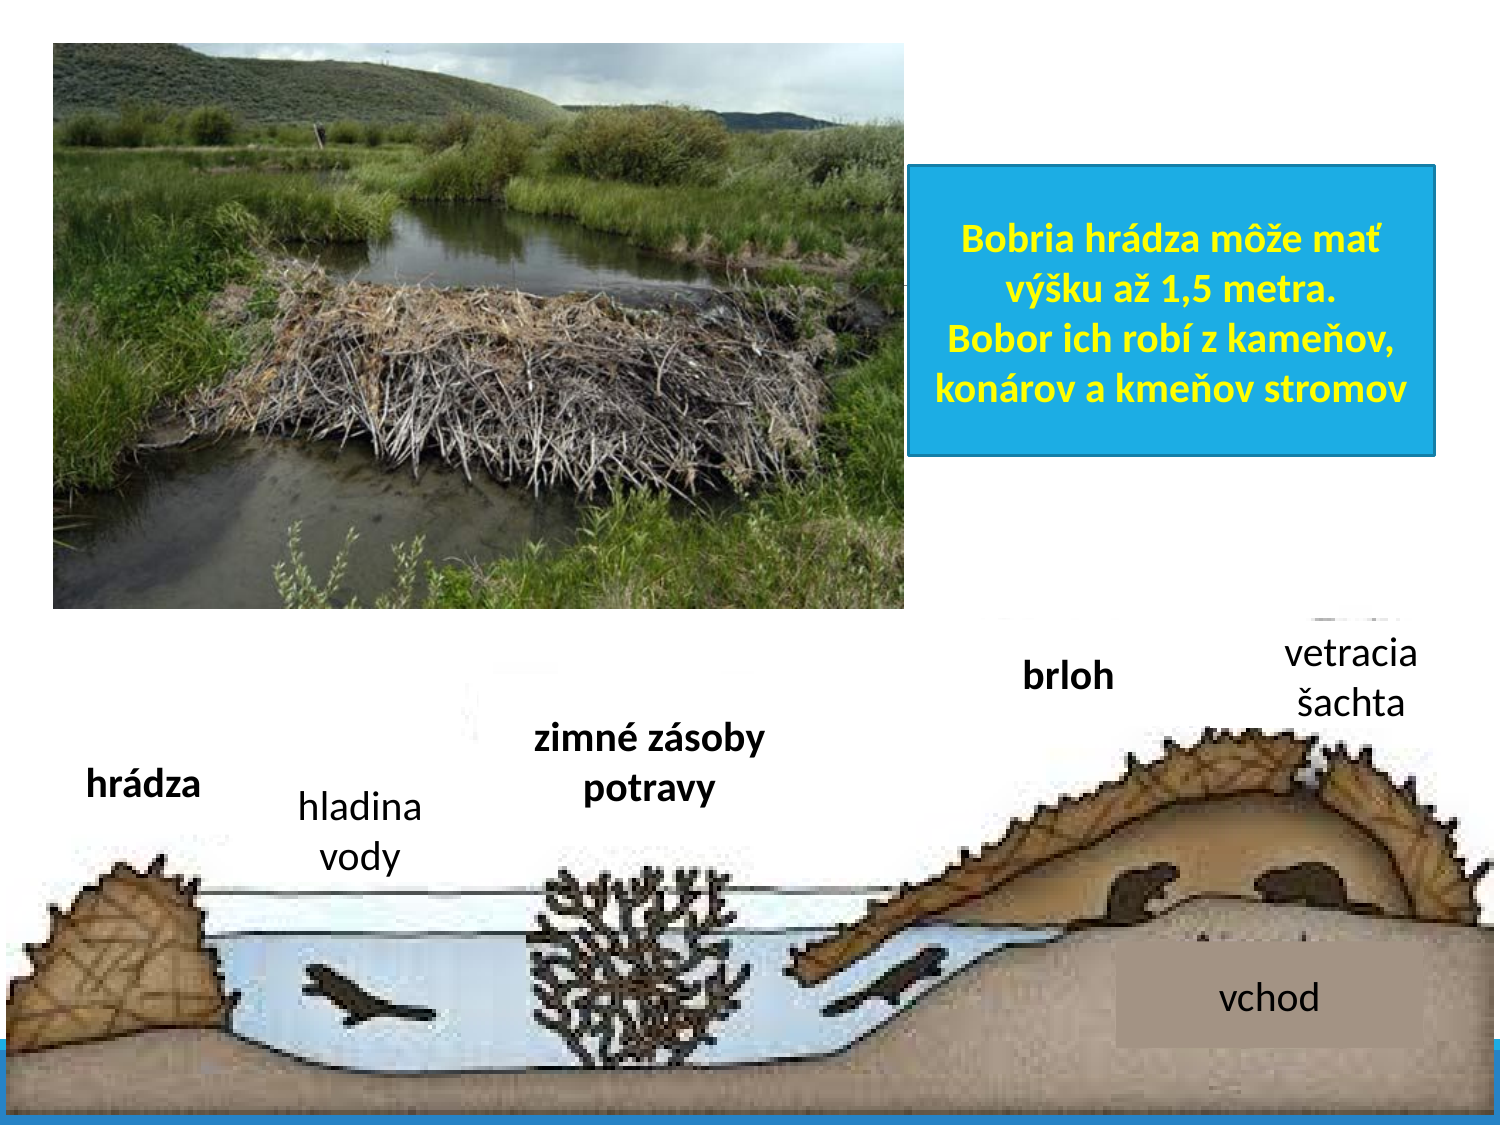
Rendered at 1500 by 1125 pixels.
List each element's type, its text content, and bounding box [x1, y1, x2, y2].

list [6, 553, 1494, 1115]
text_box Bobria hrádza môže mať výšku až 1,5 metra. Bobor ich robí z kameňov, konárov a kmeňov stromov [912, 164, 1436, 457]
picture [52, 42, 904, 610]
